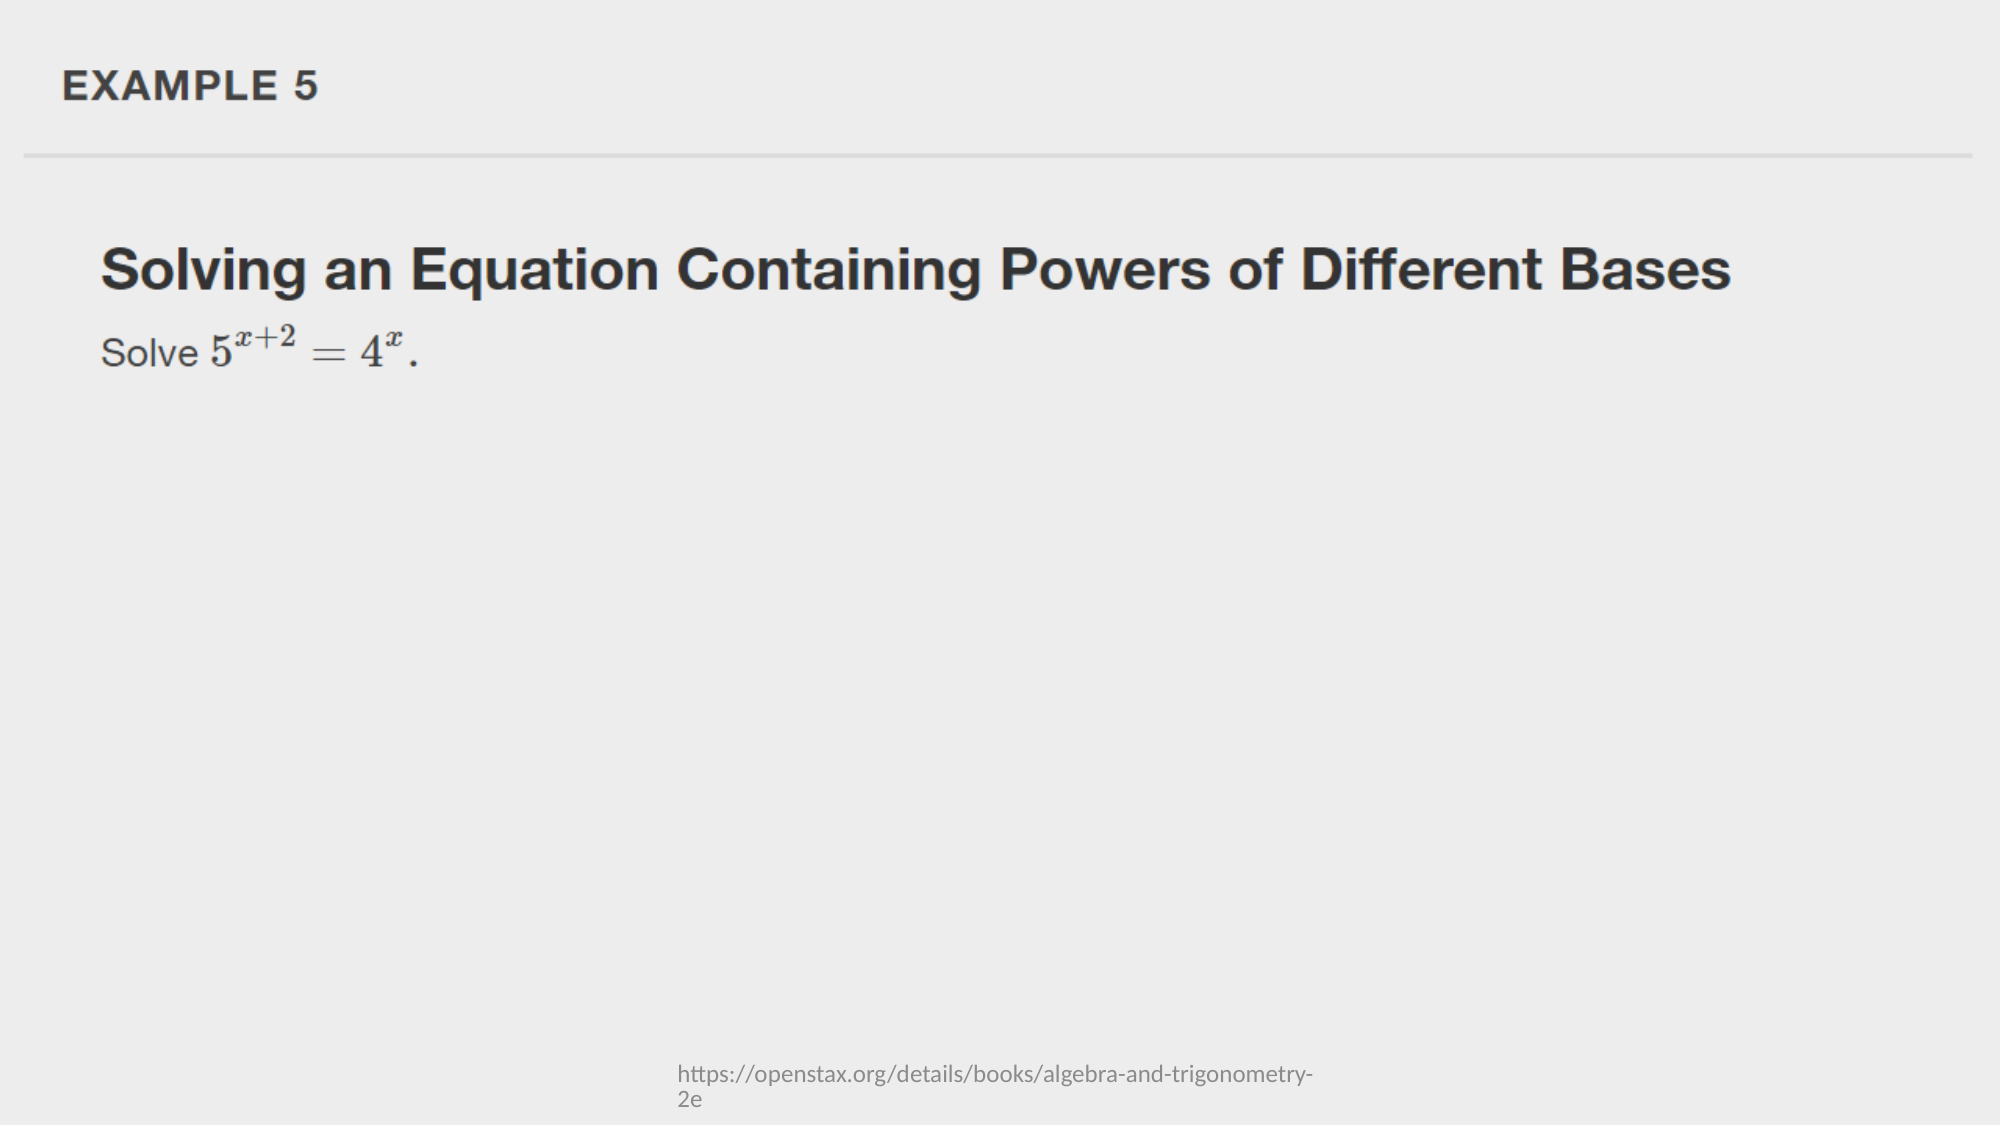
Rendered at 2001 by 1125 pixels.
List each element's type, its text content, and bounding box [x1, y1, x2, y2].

picture [10, 22, 1990, 387]
footer https://openstax.org/details/books/algebra-and-trigonometry-2e [662, 1042, 1338, 1103]
